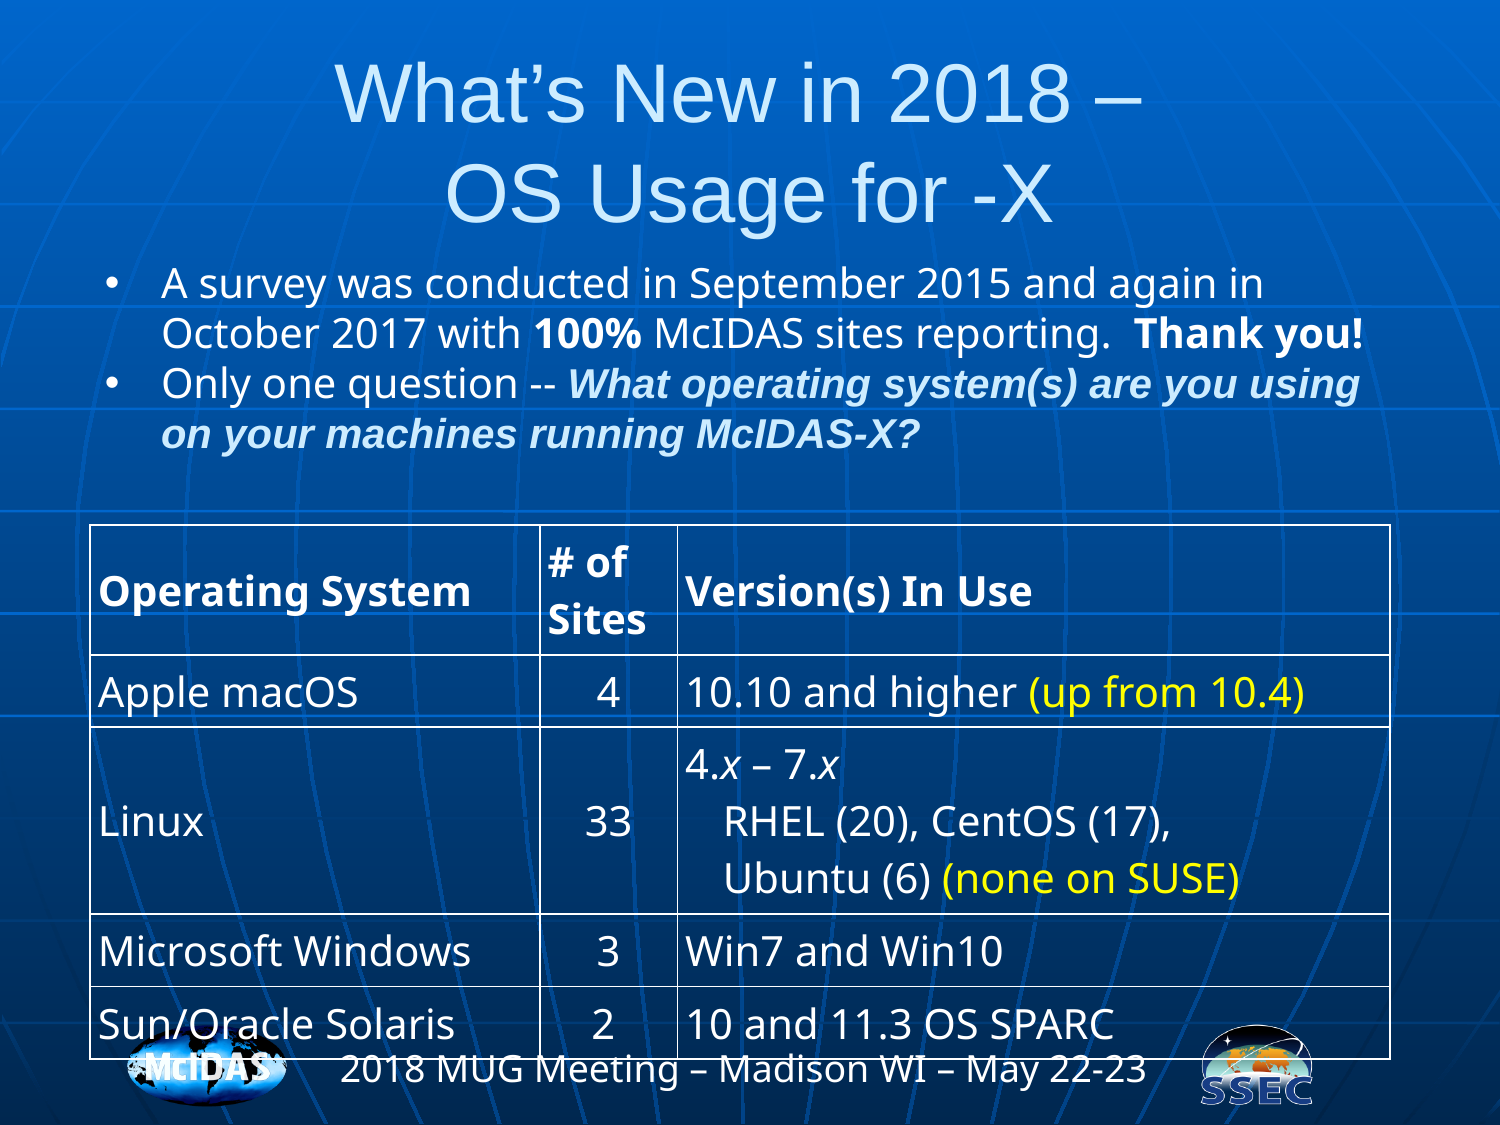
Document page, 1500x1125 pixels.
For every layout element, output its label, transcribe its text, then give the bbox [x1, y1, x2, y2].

table_cell Apple macOS [91, 656, 539, 726]
table_cell 2 [541, 987, 677, 1058]
table_cell Win7 and Win10 [678, 915, 1389, 986]
table_cell 3 [541, 915, 677, 986]
table_cell 4 [541, 656, 677, 726]
table_cell 10.10 and higher (up from 10.4) [678, 656, 1389, 726]
table_header Operating System [91, 526, 539, 654]
table_cell Linux [91, 728, 539, 913]
table_cell 4.x – 7.x RHEL (20), CentOS (17), Ubuntu (6) (none on SUSE) [678, 728, 1389, 913]
picture [1200, 1060, 1313, 1105]
table_header # of Sites [541, 526, 677, 654]
text_box A survey was conducted in September 2015 and again in October 2017 with 100% McIDAS sites reporting. Thank you! Only one question -- What operating system(s) are you using on your machines running McIDAS-X? [90, 249, 1390, 465]
picture [125, 1060, 288, 1107]
table_cell 10 and 11.3 OS SPARC [678, 987, 1389, 1058]
title What’s New in 2018 – OS Usage for -X [75, 45, 1425, 233]
table_header Version(s) In Use [678, 526, 1389, 654]
table_cell Microsoft Windows [91, 915, 539, 986]
table_cell Sun/Oracle Solaris [91, 987, 539, 1058]
table_cell 33 [541, 728, 677, 913]
